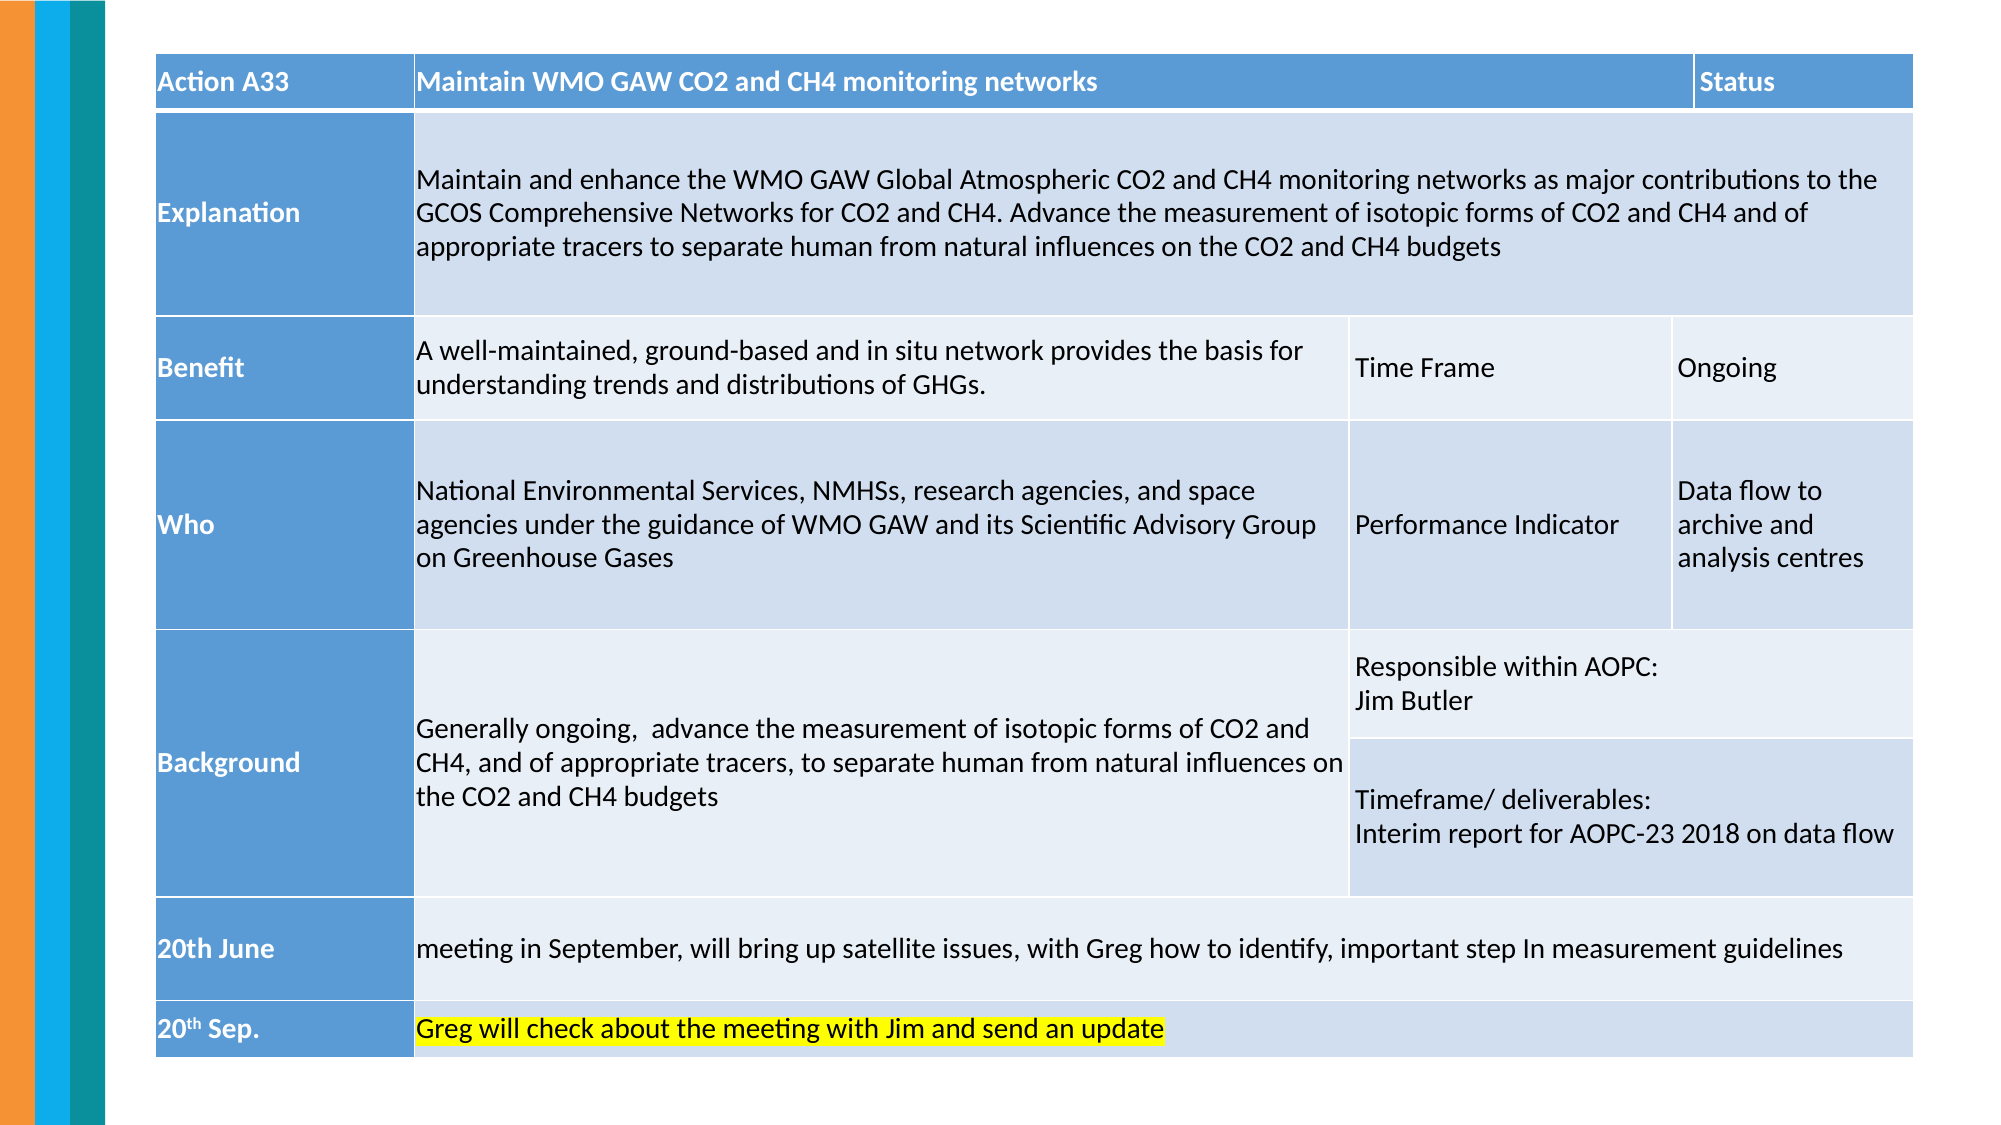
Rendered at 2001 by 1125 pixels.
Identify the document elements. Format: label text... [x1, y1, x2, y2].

table_cell Time Frame [1350, 317, 1671, 419]
table_cell Explanation [156, 113, 414, 315]
table_header Maintain WMO GAW CO2 and CH4 monitoring networks [415, 54, 1693, 108]
table_cell meeting in September, will bring up satellite issues, with Greg how to identify, important step In measurement guidelines [415, 898, 1913, 1000]
table_cell Benefit [156, 317, 414, 419]
table_cell 20th June [156, 898, 414, 1000]
table_cell National Environmental Services, NMHSs, research agencies, and space agencies under the guidance of WMO GAW and its Scientific Advisory Group on Greenhouse Gases [415, 421, 1348, 629]
table_cell A well-maintained, ground-based and in situ network provides the basis for understanding trends and distributions of GHGs. [415, 317, 1348, 419]
table_header Status [1695, 54, 1913, 108]
table_cell Greg will check about the meeting with Jim and send an update [415, 1001, 1913, 1057]
table_cell Maintain and enhance the WMO GAW Global Atmospheric CO2 and CH4 monitoring networks as major contributions to the GCOS Comprehensive Networks for CO2 and CH4. Advance the measurement of isotopic forms of CO2 and CH4 and of appropriate tracers to separate human from natural influences on the CO2 and CH4 budgets [415, 113, 1913, 315]
table_cell Performance Indicator [1350, 421, 1671, 629]
table_cell Generally ongoing, advance the measurement of isotopic forms of CO2 and CH4, and of appropriate tracers, to separate human from natural influences on the CO2 and CH4 budgets [415, 630, 1348, 896]
table_cell 20th Sep. [156, 1001, 414, 1057]
table_cell Background [156, 630, 414, 896]
table_cell Who [156, 421, 414, 629]
table_header Action A33 [156, 54, 414, 108]
table_cell Ongoing [1673, 317, 1913, 419]
table_cell Data flow to archive and analysis centres [1673, 421, 1913, 629]
table_cell Timeframe/ deliverables: Interim report for AOPC-23 2018 on data flow [1350, 739, 1913, 896]
table_cell Responsible within AOPC: Jim Butler [1350, 630, 1913, 737]
